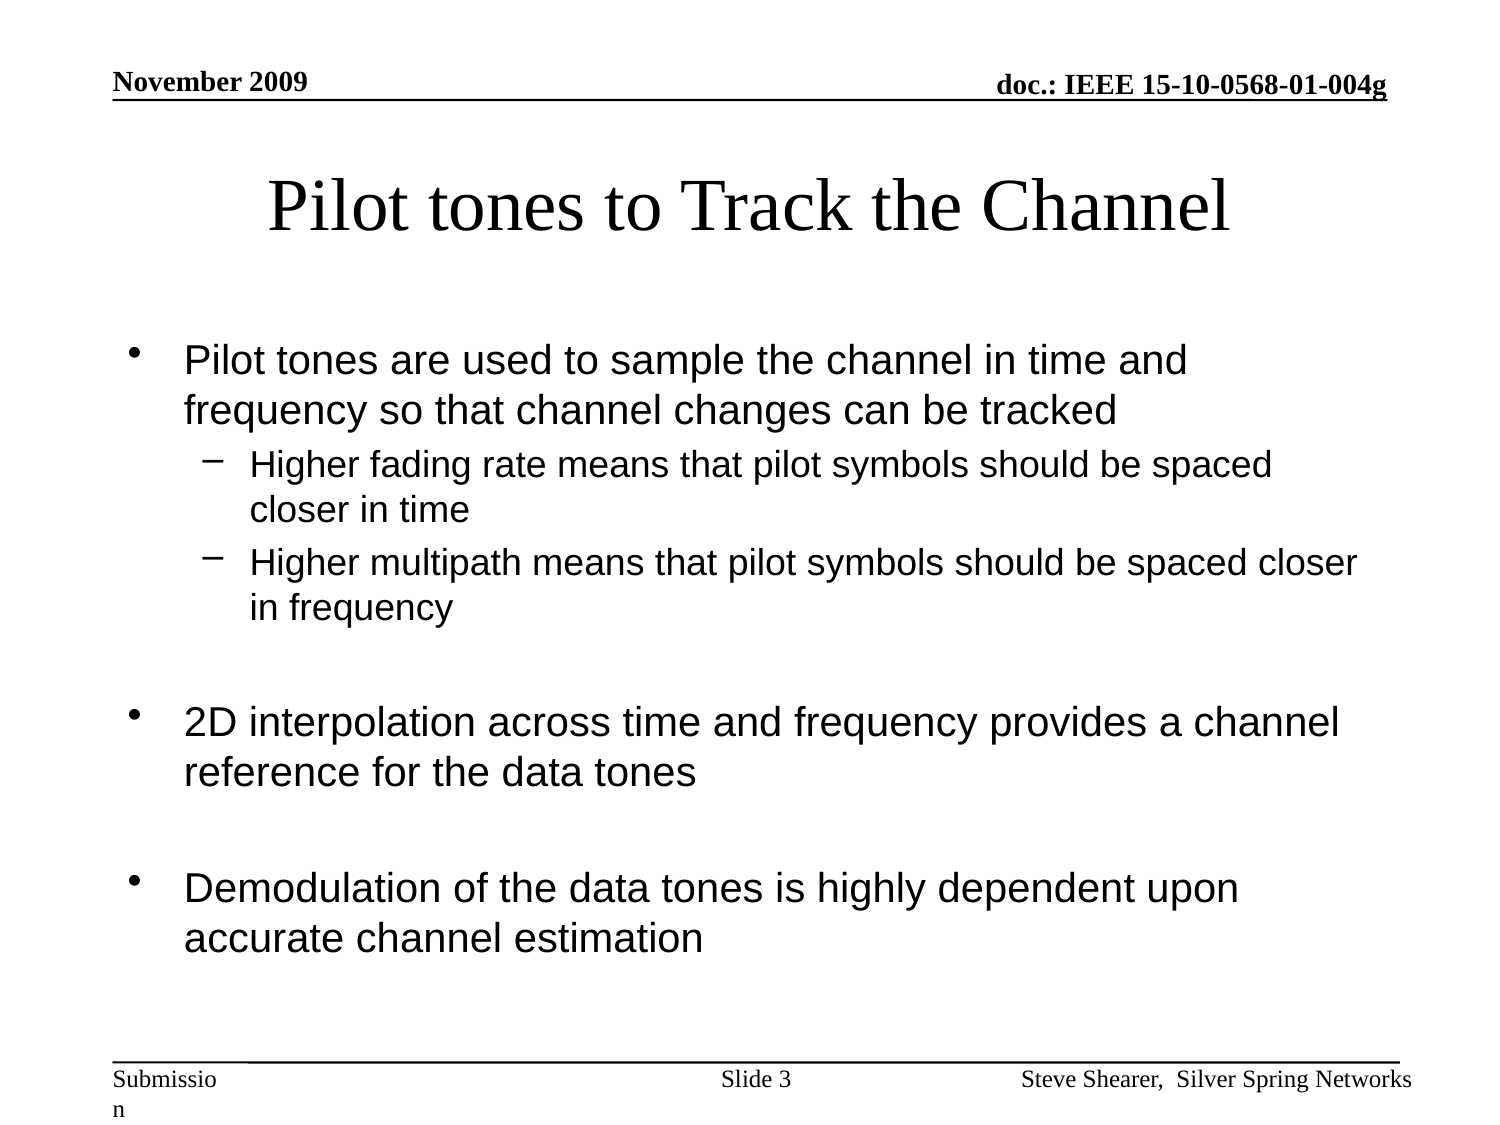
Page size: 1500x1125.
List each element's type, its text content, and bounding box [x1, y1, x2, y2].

title Pilot tones to Track the Channel [112, 112, 1388, 288]
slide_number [112, 62, 376, 98]
slide_number Slide 3 [712, 1061, 800, 1093]
footer Steve Shearer, Silver Spring Networks [899, 1061, 1413, 1093]
list Pilot tones are used to sample the channel in time and frequency so that channel changes can be tracked Higher fading rate means that pilot symbols should be spaced closer in time Higher multipath means that pilot symbols should be spaced closer in frequency 2D interpolation across time and frequency provides a channel reference for the data tones Demodulation of the data tones is highly dependent upon accurate channel estimation [112, 324, 1388, 1001]
